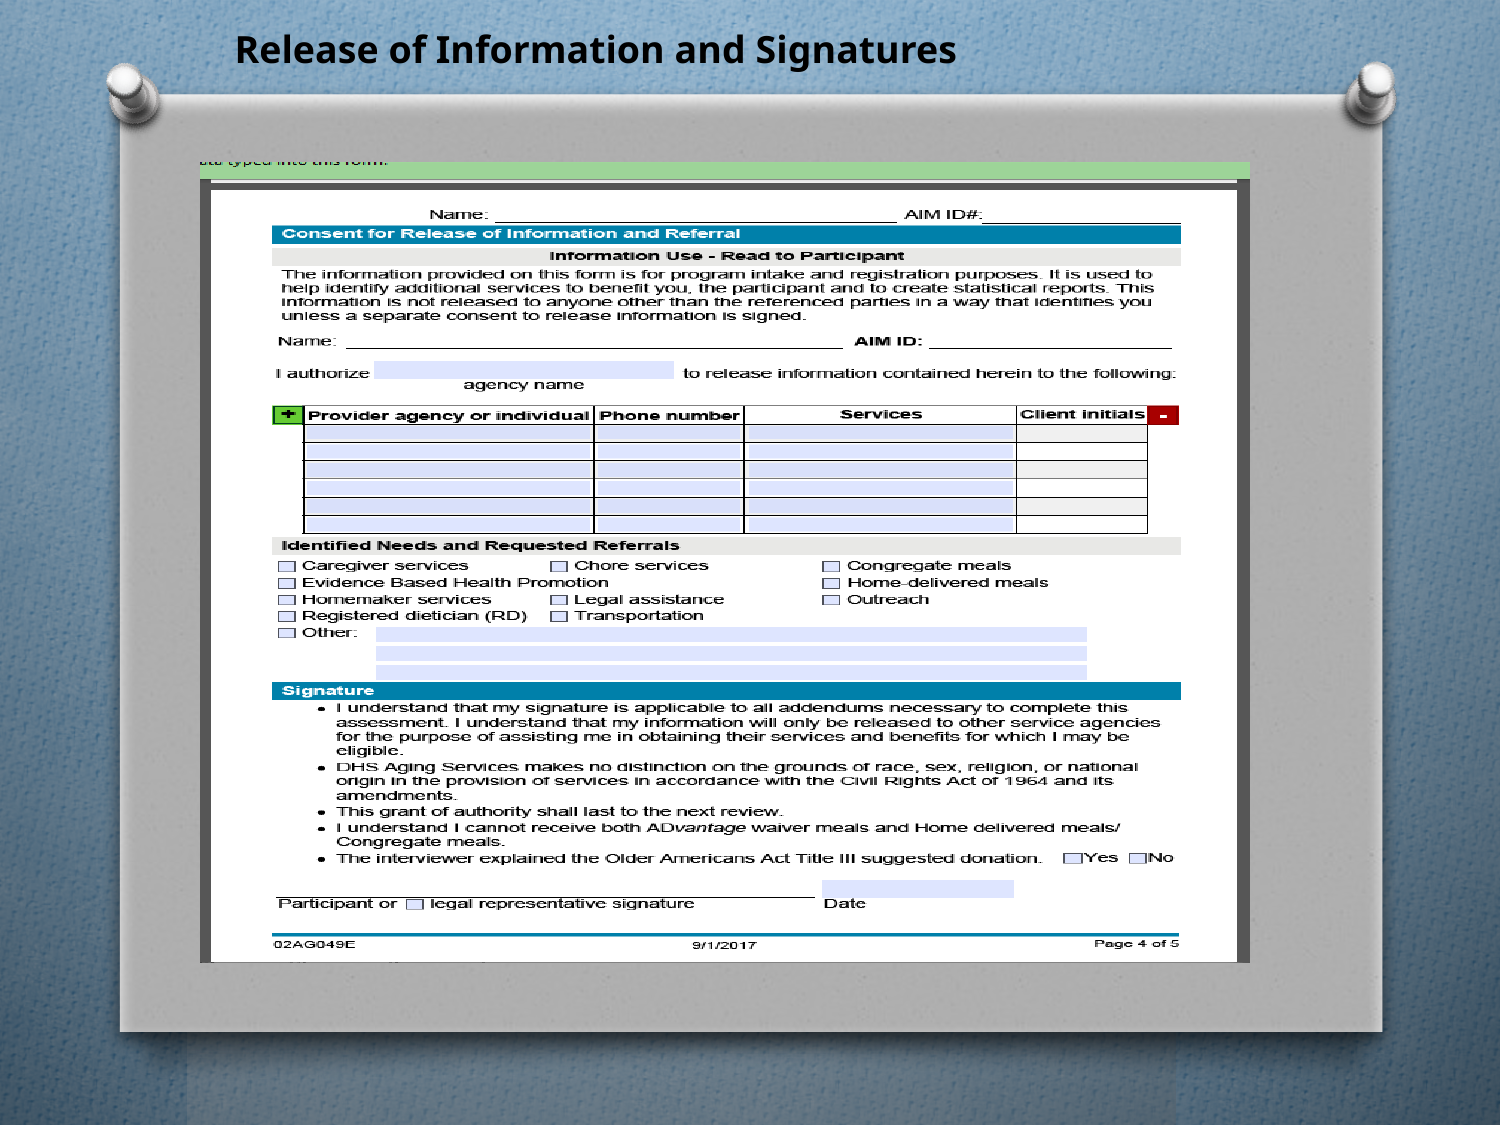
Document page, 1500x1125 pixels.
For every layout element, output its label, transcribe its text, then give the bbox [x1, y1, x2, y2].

picture [199, 162, 1251, 963]
picture [75, 29, 198, 153]
picture [1317, 35, 1439, 156]
text_box Release of Information and Signatures [219, 18, 1033, 79]
